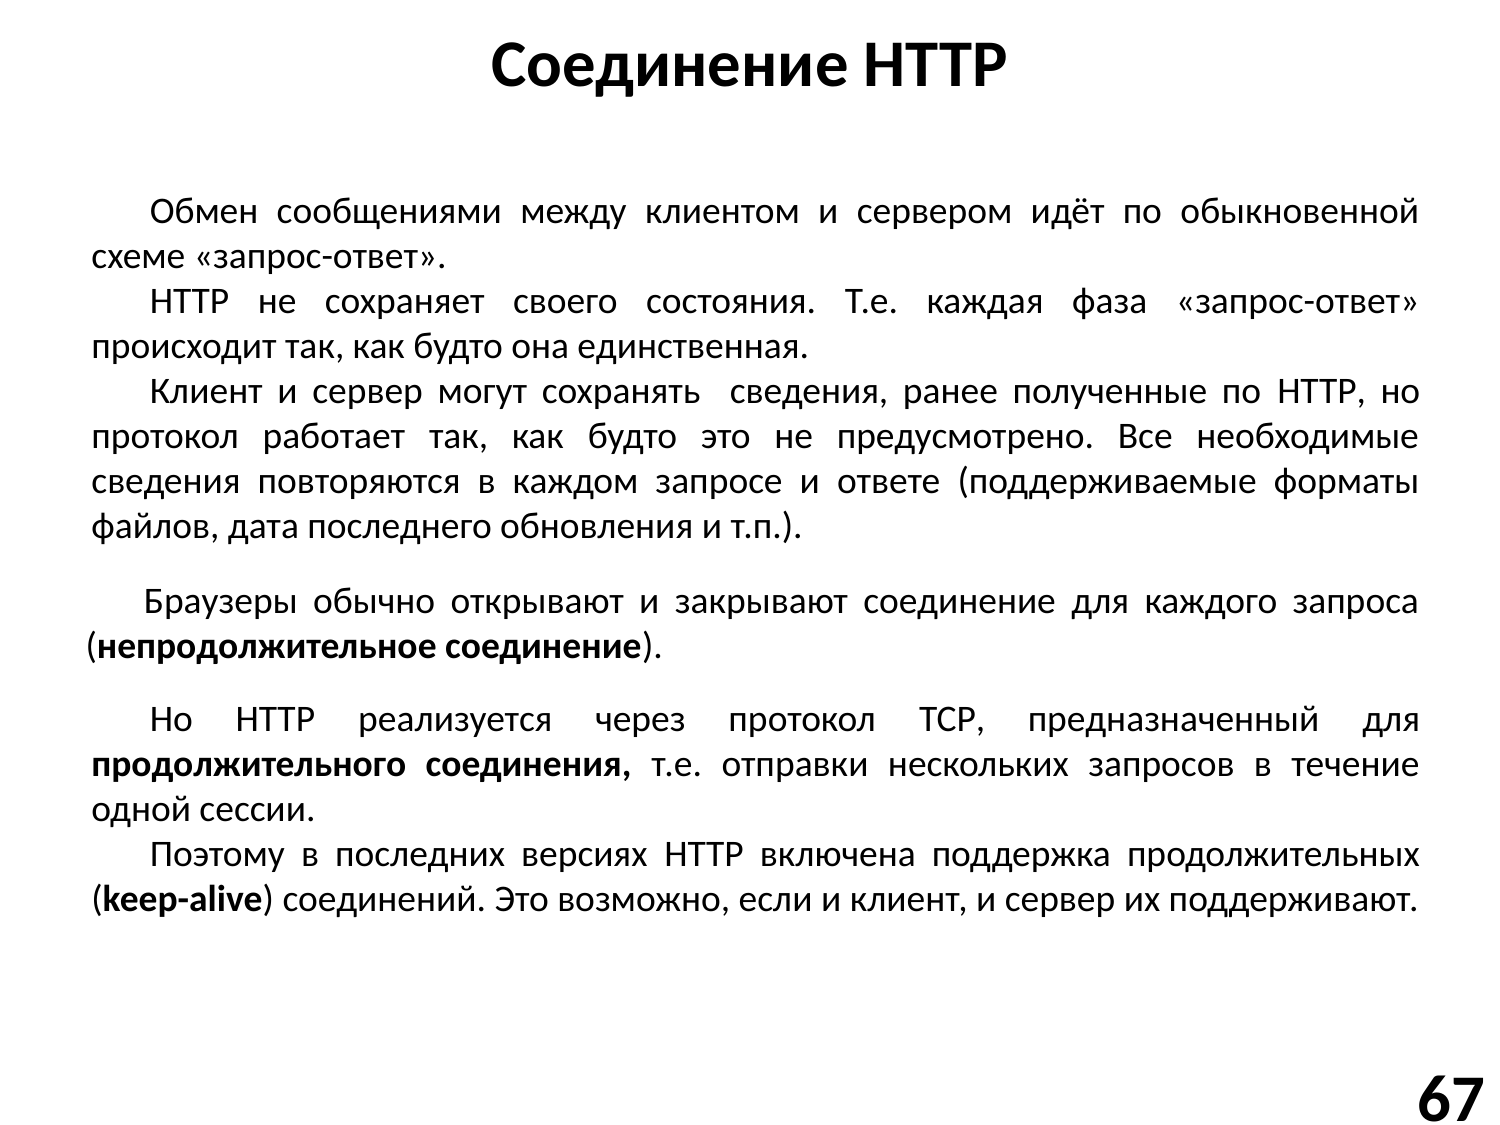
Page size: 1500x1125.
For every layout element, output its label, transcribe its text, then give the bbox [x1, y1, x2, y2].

text_box Но HTTP реализуется через протокол TCP, предназначенный для продолжительного соединения, т.е. отправки нескольких запросов в течение одной сессии. Поэтому в последних версиях HTTP включена поддержка продолжительных (keep-alive) соединений. Это возможно, если и клиент, и сервер их поддерживают. [76, 686, 1436, 927]
text_box Браузеры обычно открывают и закрывают соединение для каждого запроса (непродолжительное соединение). [70, 568, 1436, 674]
text_box Обмен сообщениями между клиентом и сервером идёт по обыкновенной схеме «запрос-ответ». HTTP не сохраняет своего состояния. Т.е. каждая фаза «запрос-ответ» происходит так, как будто она единственная. Клиент и сервер могут сохранять сведения, ранее полученные по HTTP, но протокол работает так, как будто это не предусмотрено. Все необходимые сведения повторяются в каждом запросе и ответе (поддерживаемые форматы файлов, дата последнего обновления и т.п.). [76, 178, 1436, 554]
slide_number 67 [1328, 1065, 1500, 1125]
title Соединение HTTP [41, 7, 1459, 112]
